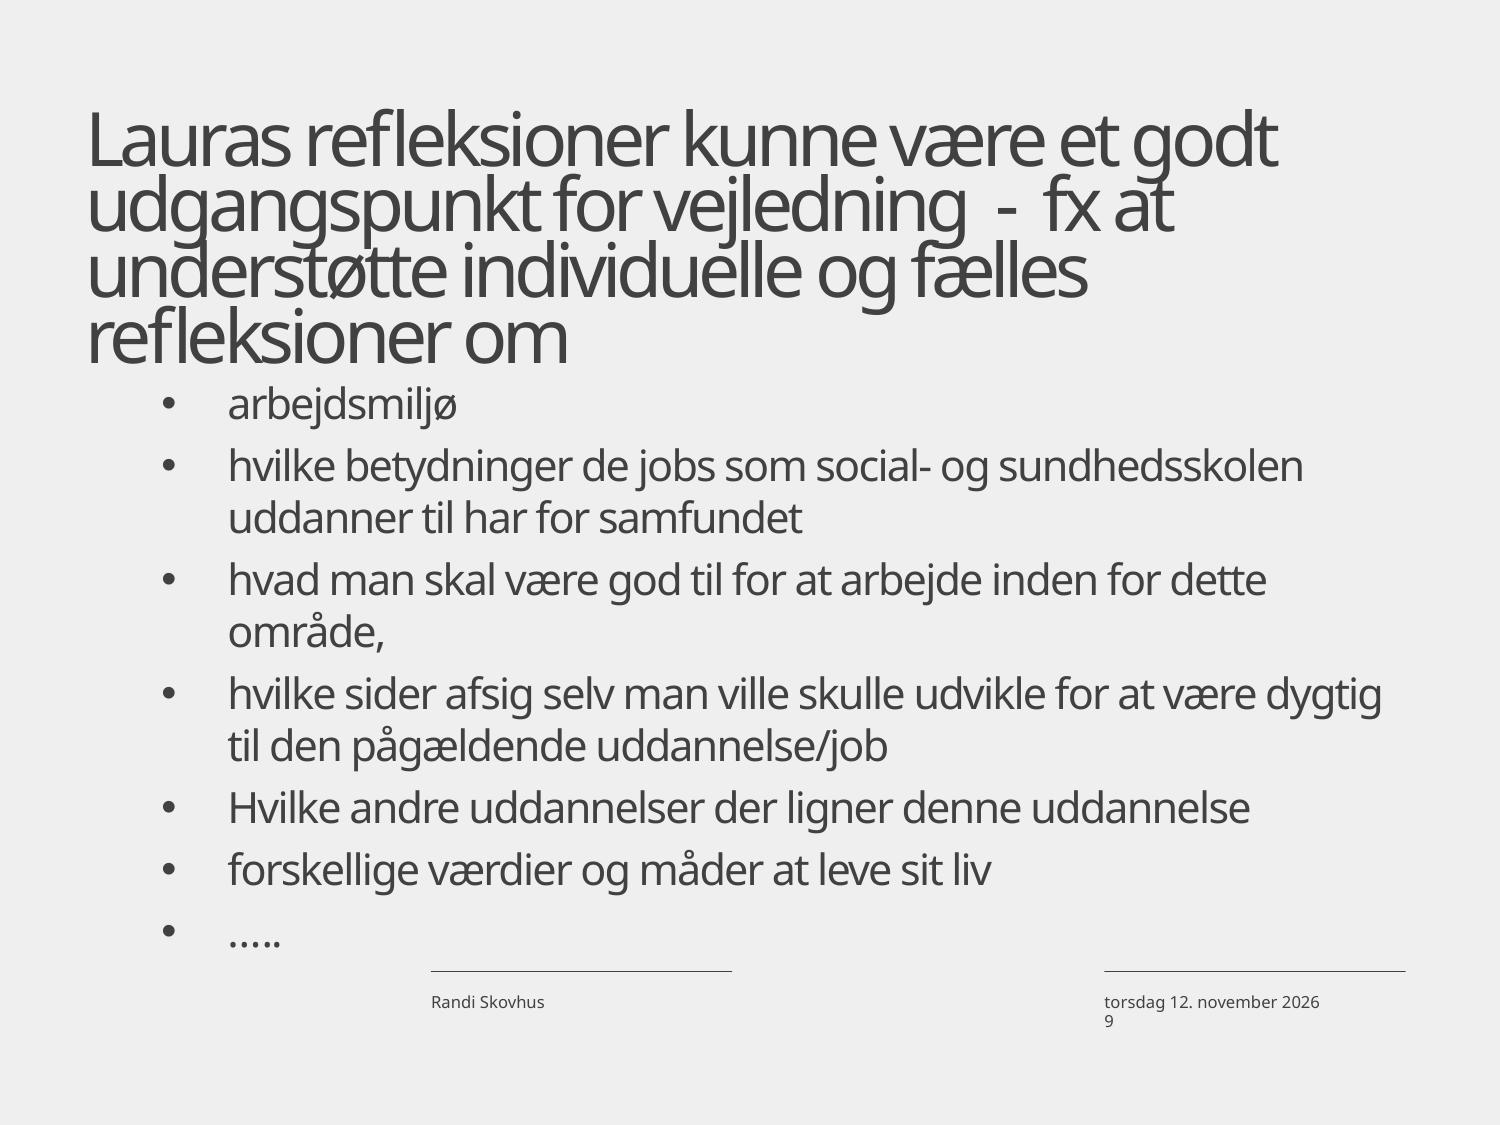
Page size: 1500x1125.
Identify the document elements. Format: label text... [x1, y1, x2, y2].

title Lauras refleksioner kunne være et godt udgangspunkt for vejledning - fx at understøtte individuelle og fælles refleksioner om [85, 95, 1406, 292]
list arbejdsmiljø hvilke betydninger de jobs som social- og sundhedsskolen uddanner til har for samfundet hvad man skal være god til for at arbejde inden for dette område, hvilke sider afsig selv man ville skulle udvikle for at være dygtig til den pågældende uddannelse/job Hvilke andre uddannelser der ligner denne uddannelse forskellige værdier og måder at leve sit liv ….. [94, 314, 1406, 959]
slide_number 9 [1104, 972, 1406, 1034]
footer Randi Skovhus [430, 971, 733, 1033]
